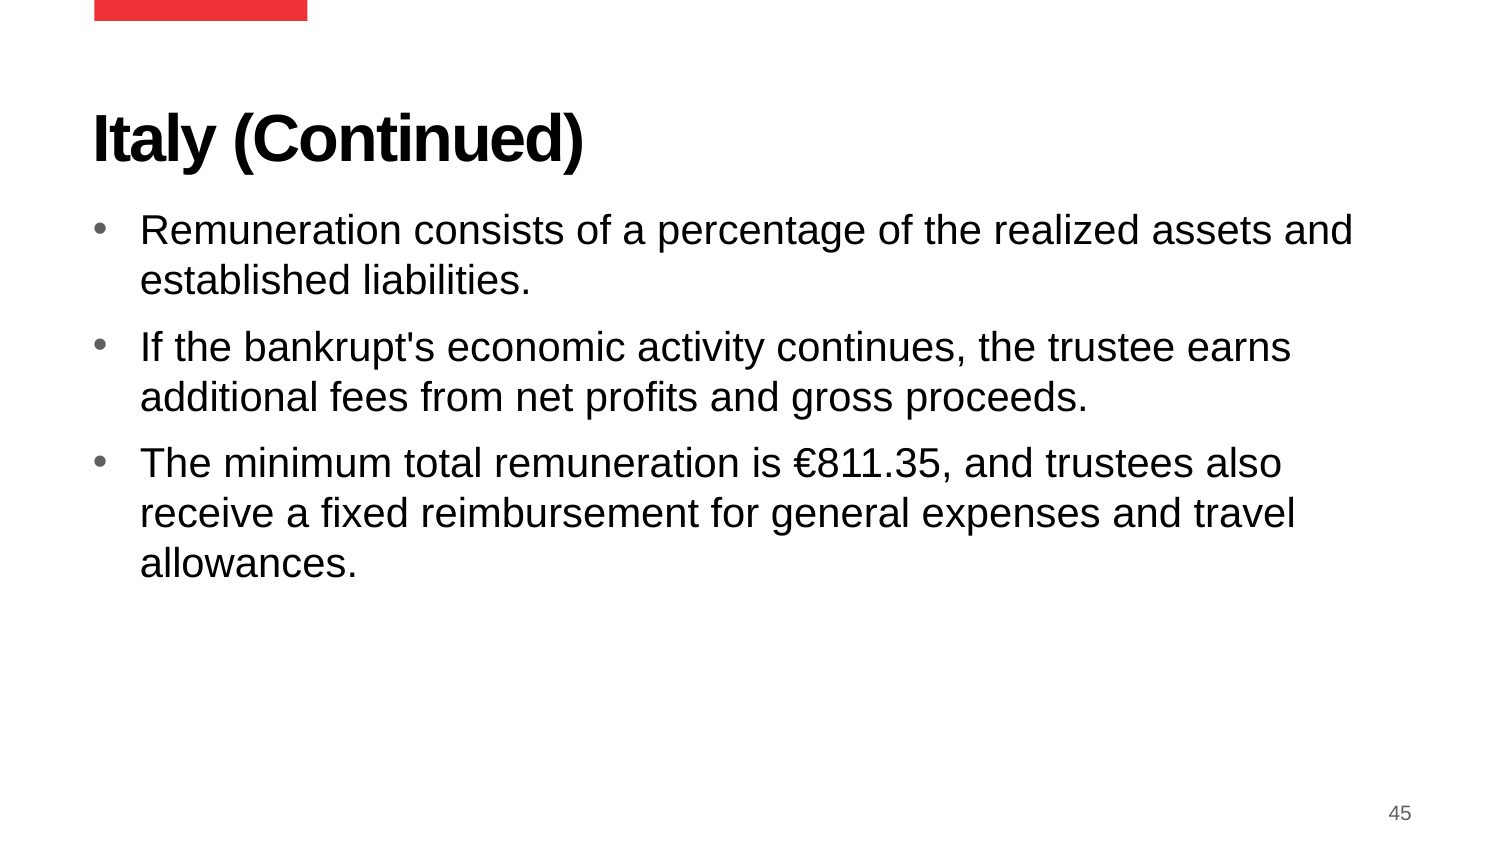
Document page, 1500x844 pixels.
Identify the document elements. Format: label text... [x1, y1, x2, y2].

slide_number 45 [1278, 795, 1412, 829]
title Italy (Continued) [92, 104, 1412, 172]
list Remuneration consists of a percentage of the realized assets and established liabilities. If the bankrupt's economic activity continues, the trustee earns additional fees from net profits and gross proceeds. The minimum total remuneration is €811.35, and trustees also receive a fixed reimbursement for general expenses and travel allowances. [92, 202, 1412, 735]
